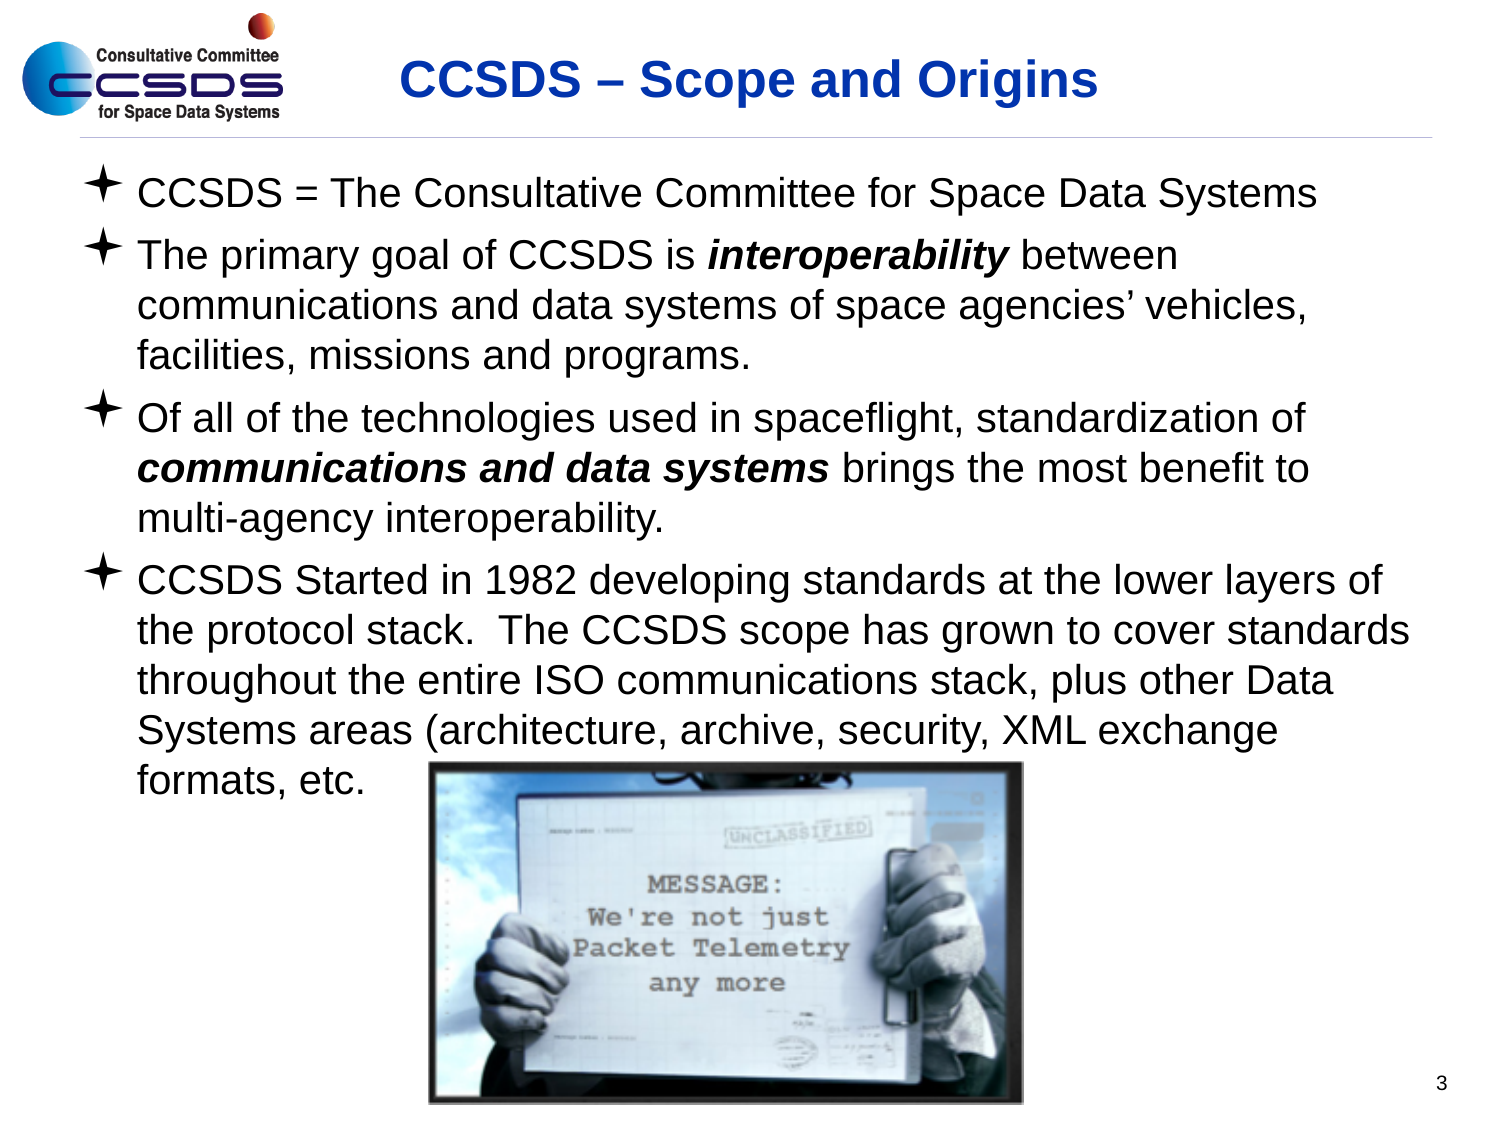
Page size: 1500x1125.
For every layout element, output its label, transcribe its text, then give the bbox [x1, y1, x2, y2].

title CCSDS – Scope and Origins [75, 45, 1425, 138]
slide_number 3 [1112, 1061, 1463, 1101]
picture [19, 13, 283, 122]
picture [428, 761, 1024, 1105]
list CCSDS = The Consultative Committee for Space Data Systems The primary goal of CCSDS is interoperability between communications and data systems of space agencies’ vehicles, facilities, missions and programs. Of all of the technologies used in spaceflight, standardization of communications and data systems brings the most benefit to multi-agency interoperability. CCSDS Started in 1982 developing standards at the lower layers of the protocol stack. The CCSDS scope has grown to cover standards throughout the entire ISO communications stack, plus other Data Systems areas (architecture, archive, security, XML exchange formats, etc. [65, 157, 1435, 775]
